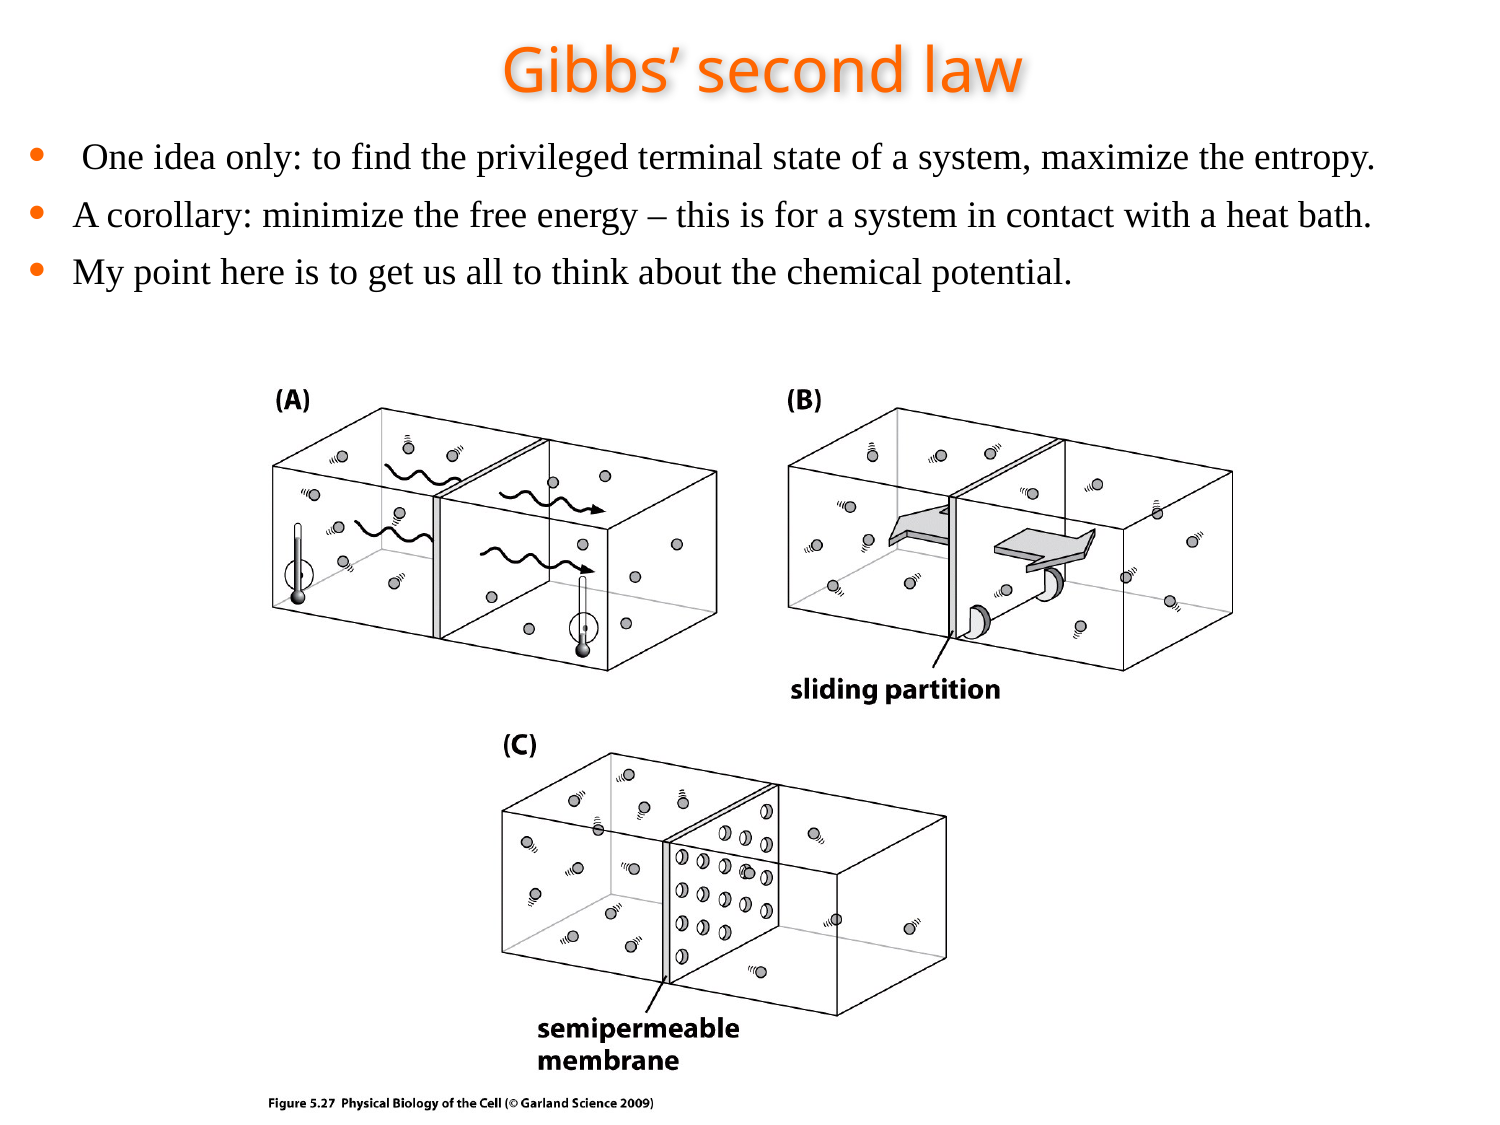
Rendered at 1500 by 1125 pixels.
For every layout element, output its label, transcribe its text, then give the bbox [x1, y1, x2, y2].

text_box Gibbs’ second law [124, 22, 1400, 113]
picture [262, 374, 1240, 1113]
text_box One idea only: to find the privileged terminal state of a system, maximize the entropy. A corollary: minimize the free energy – this is for a system in contact with a heat bath. My point here is to get us all to think about the chemical potential. [12, 124, 1475, 300]
